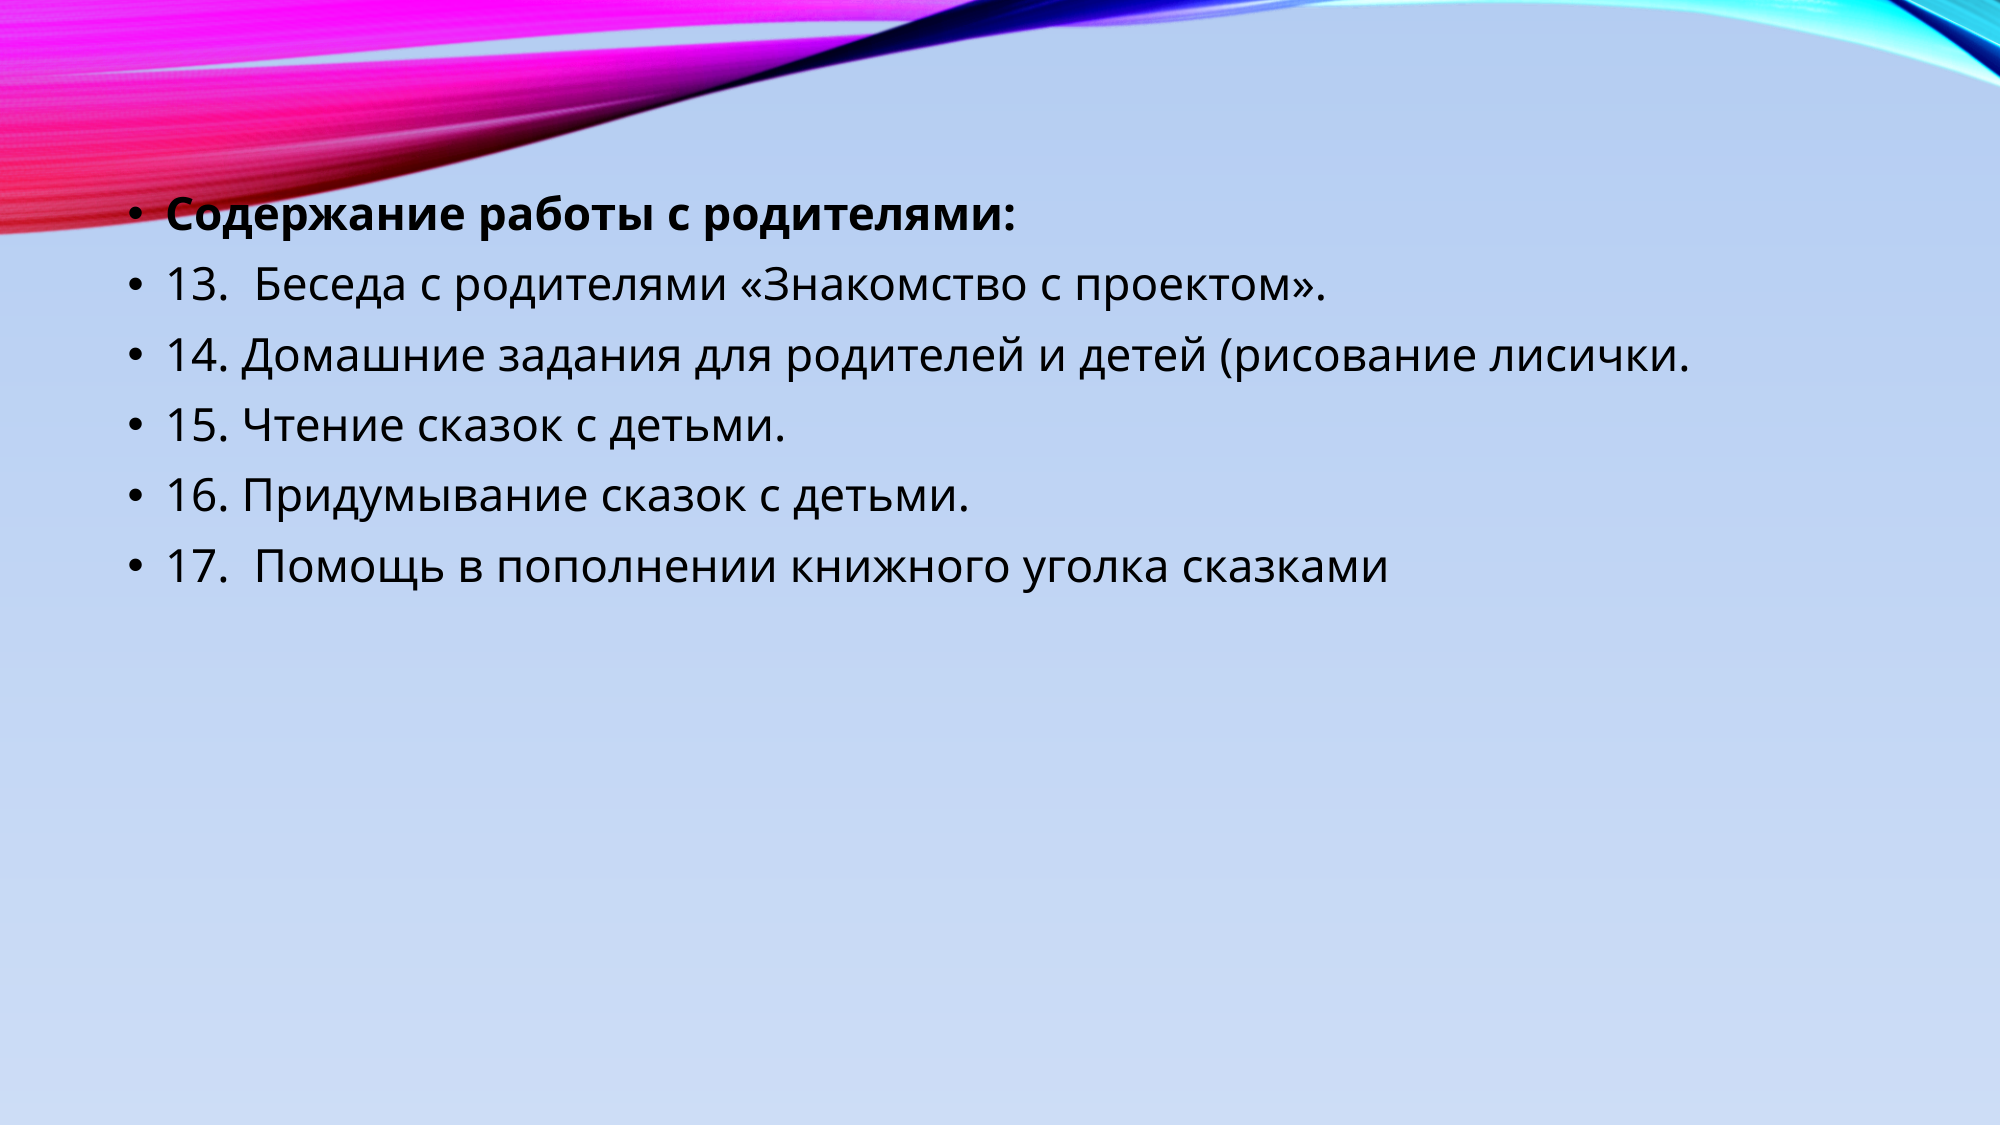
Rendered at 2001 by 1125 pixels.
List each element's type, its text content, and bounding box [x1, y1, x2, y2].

picture [0, 0, 2000, 237]
list Содержание работы с родителями: 13. Беседа с родителями «Знакомство с проектом». 14. Домашние задания для родителей и детей (рисование лисички. 15. Чтение сказок с детьми. 16. Придумывание сказок с детьми. 17. Помощь в пополнении книжного уголка сказками [112, 183, 1888, 1100]
picture [1910, 0, 2000, 45]
picture [1890, 0, 2000, 75]
